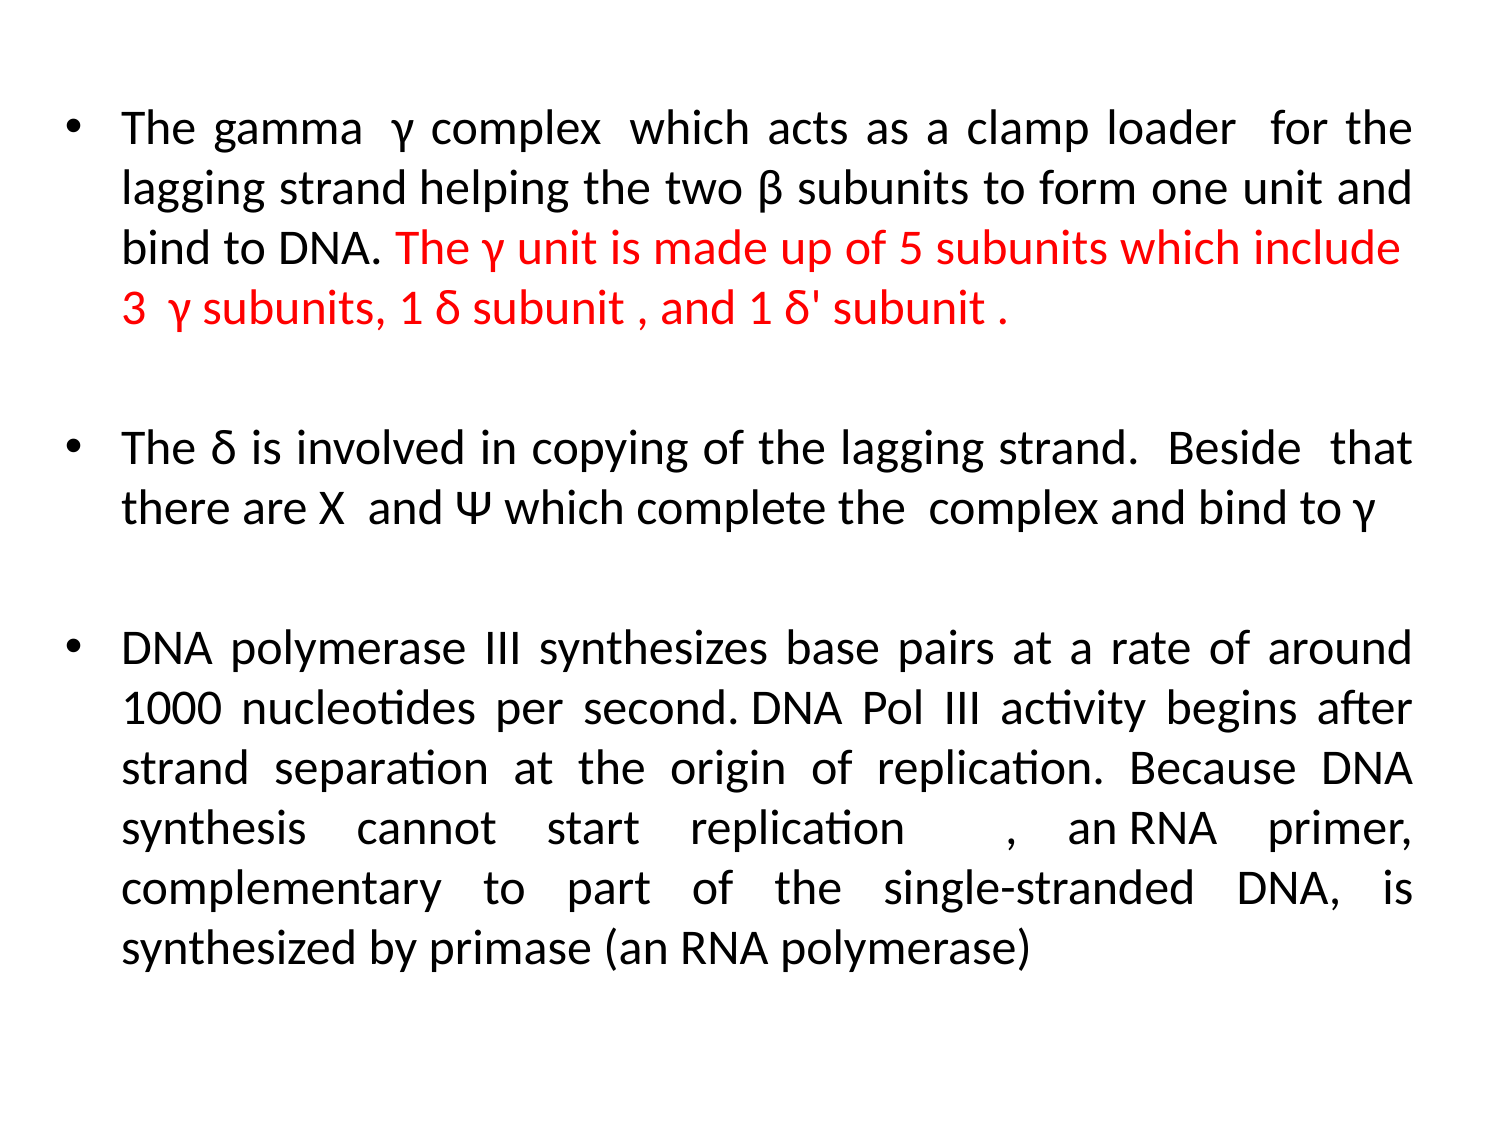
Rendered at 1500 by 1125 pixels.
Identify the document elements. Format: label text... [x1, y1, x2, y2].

text_box The gamma γ complex which acts as a clamp loader for the lagging strand helping the two β subunits to form one unit and bind to DNA. The γ unit is made up of 5 subunits which include 3 γ subunits, 1 δ subunit , and 1 δ' subunit . The δ is involved in copying of the lagging strand. Beside that there are Χ and Ψ which complete the complex and bind to γ DNA polymerase III synthesizes base pairs at a rate of around 1000 nucleotides per second. DNA Pol III activity begins after strand separation at the origin of replication. Because DNA synthesis cannot start replication , an RNA primer, complementary to part of the single-stranded DNA, is synthesized by primase (an RNA polymerase) [50, 87, 1428, 1053]
